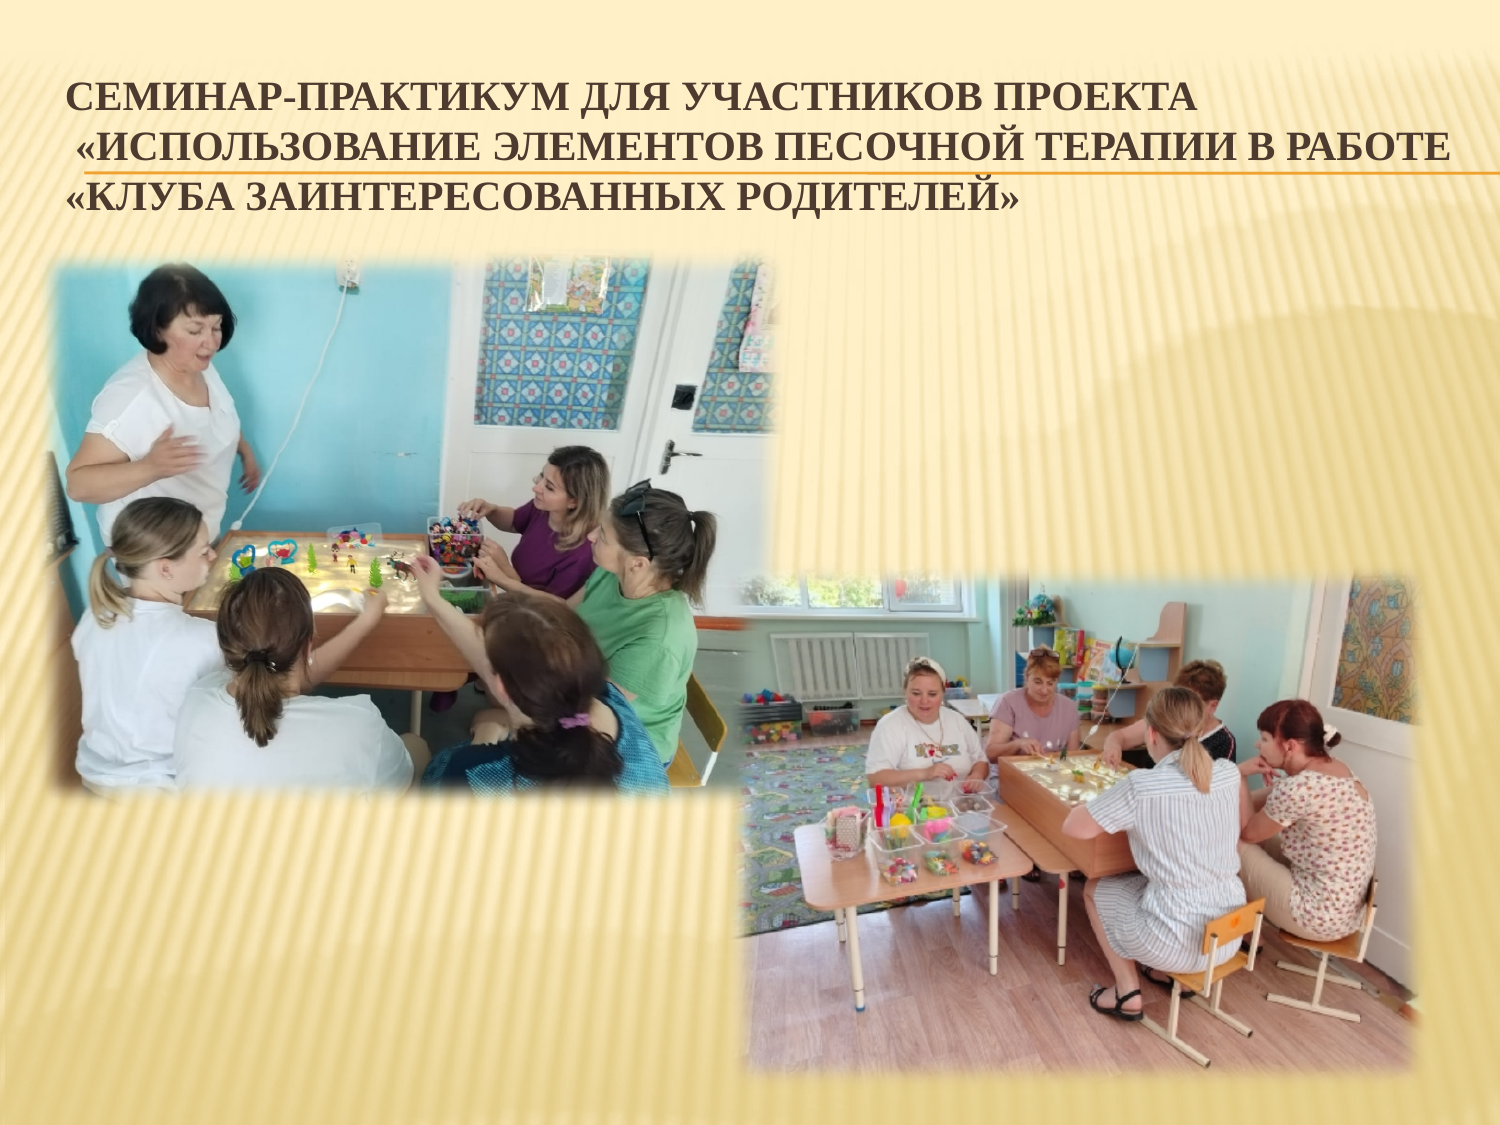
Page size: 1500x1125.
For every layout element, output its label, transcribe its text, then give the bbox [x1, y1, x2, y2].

picture [726, 562, 1430, 1091]
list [34, 245, 786, 809]
title Семинар-практикум для участников проекта «Использование элементов песочной терапии в работе «Клуба заинтересованных родителей» [50, 75, 1475, 213]
